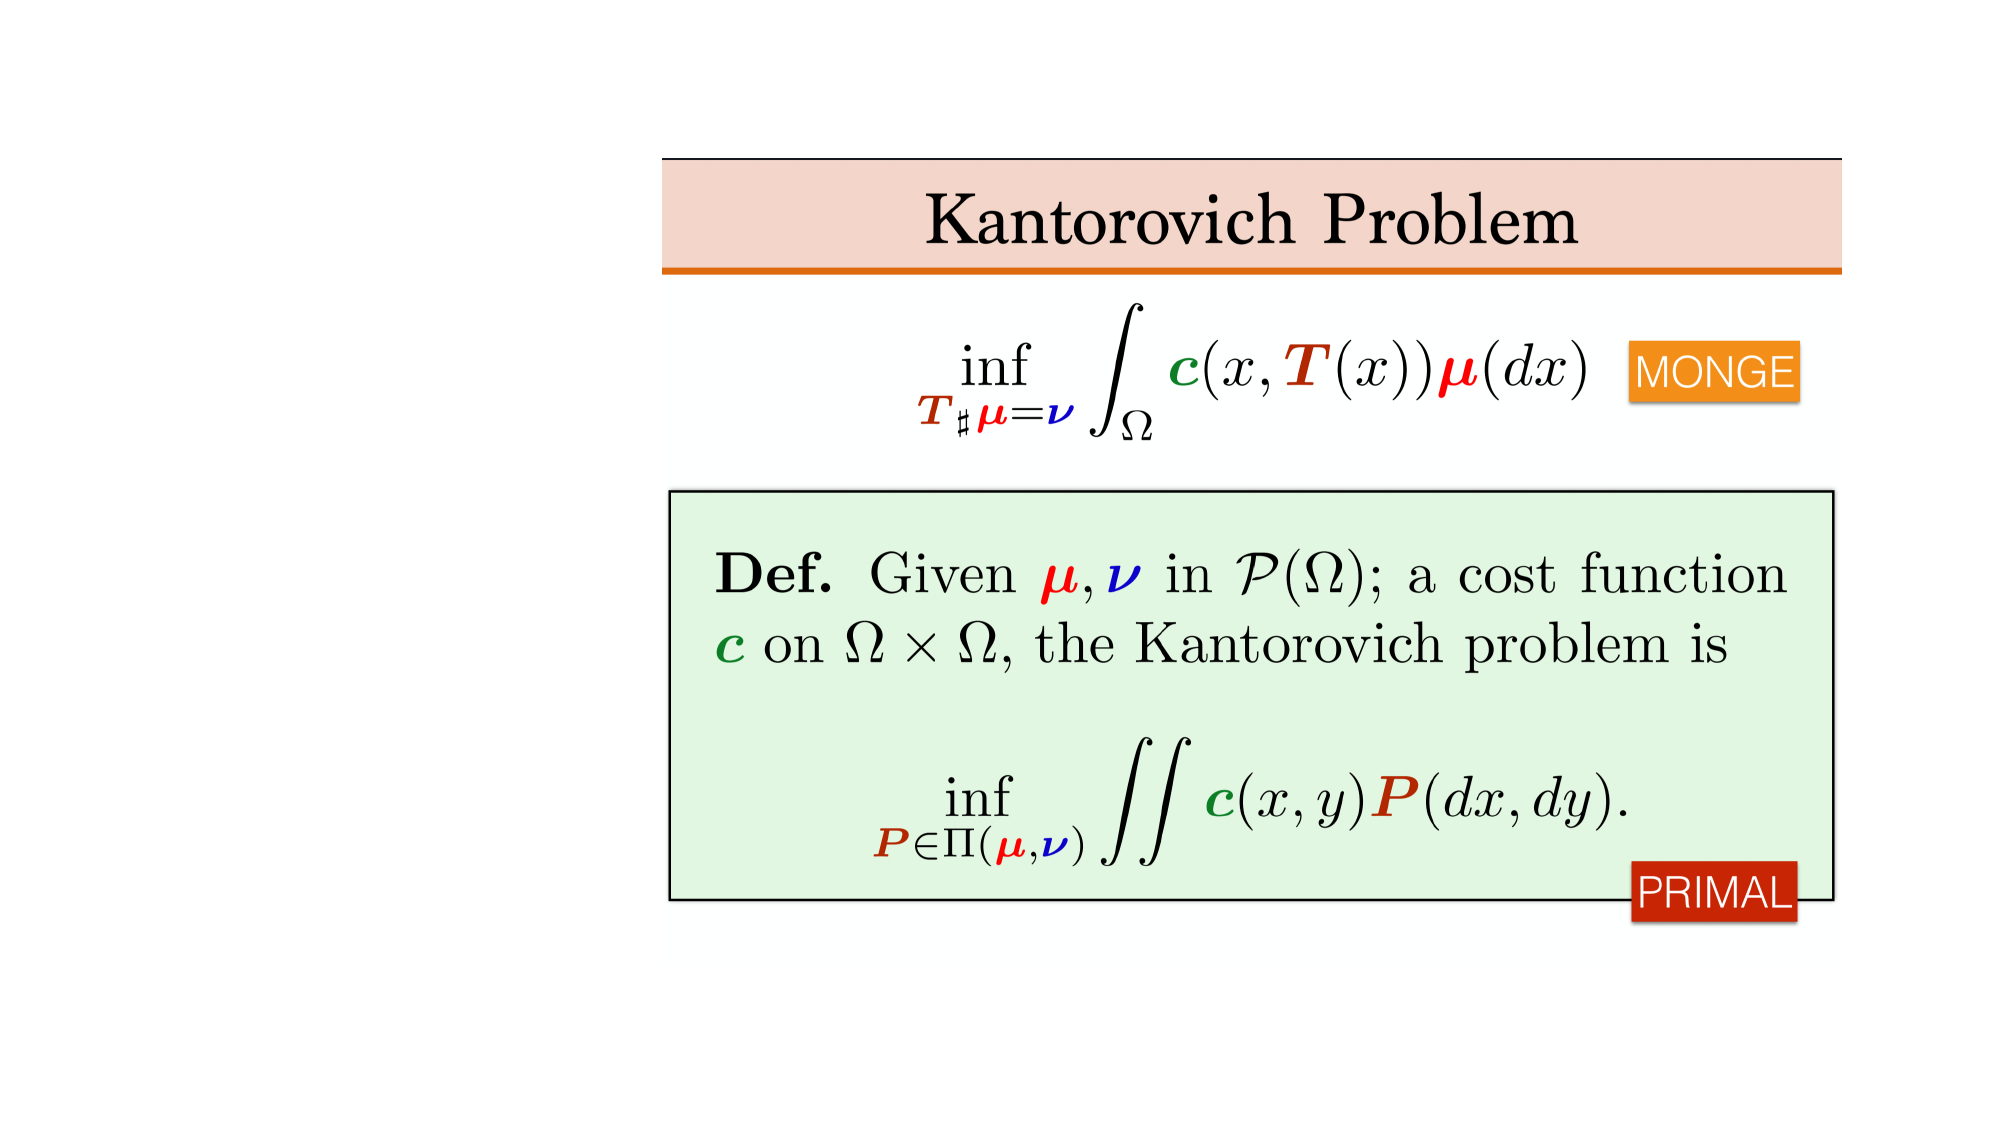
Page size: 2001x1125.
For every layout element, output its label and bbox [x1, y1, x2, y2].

list [662, 158, 1842, 967]
